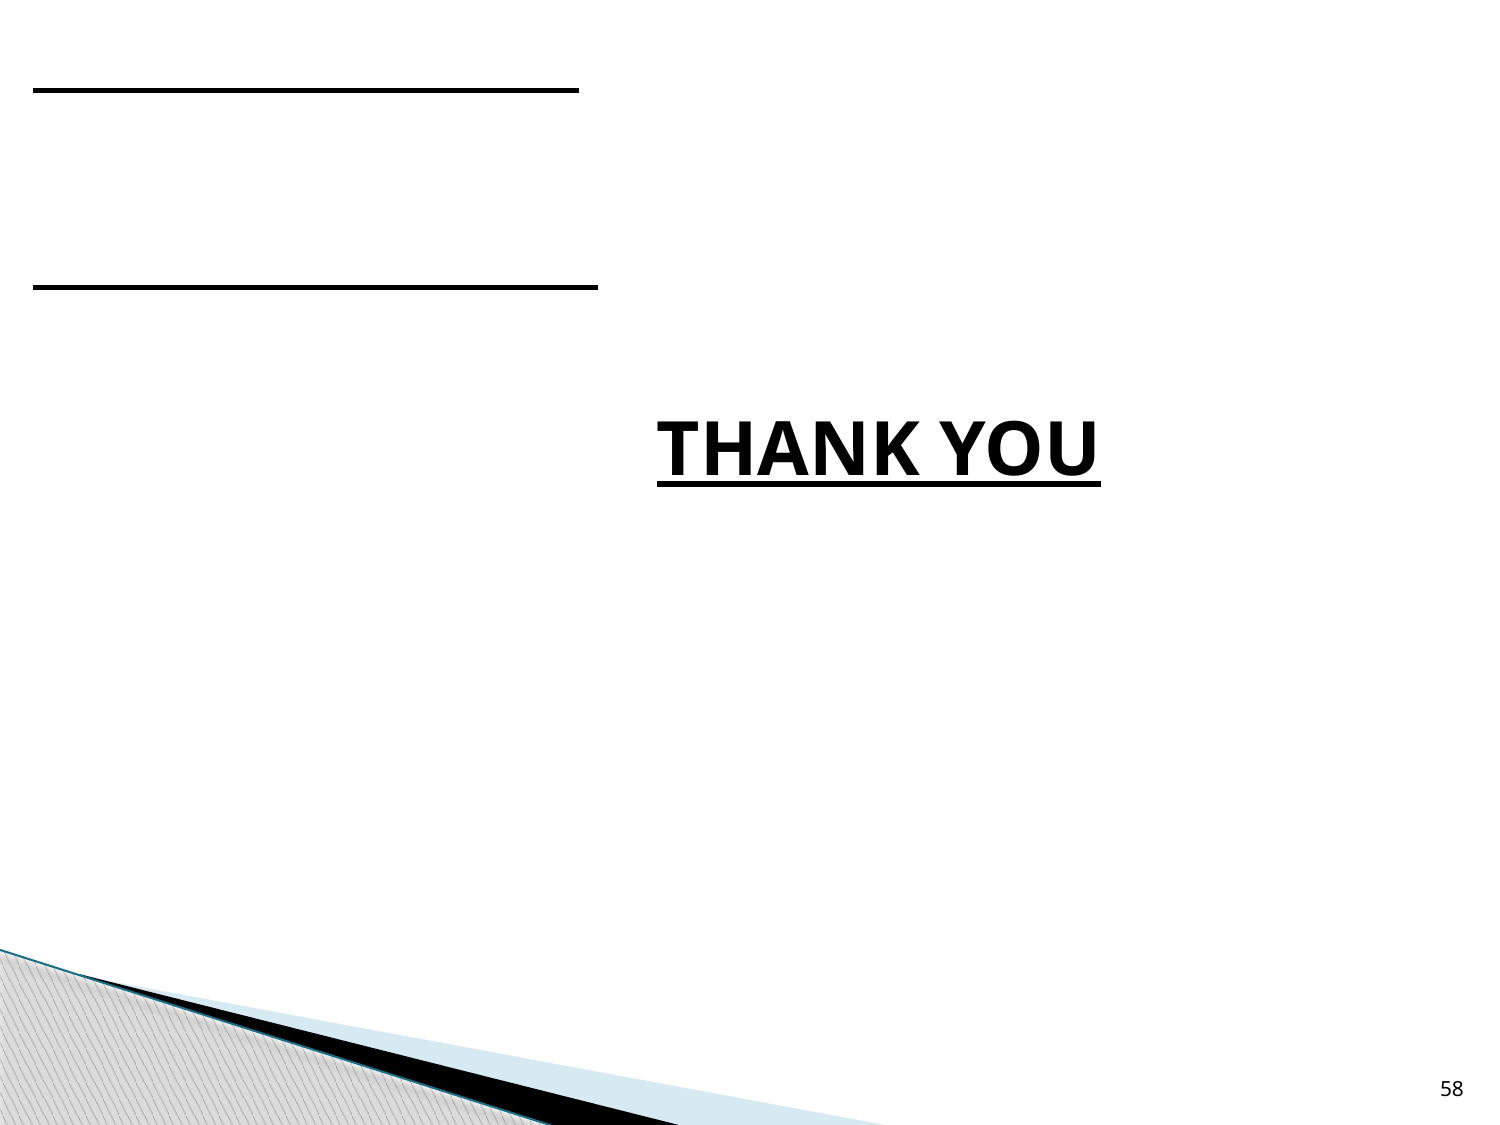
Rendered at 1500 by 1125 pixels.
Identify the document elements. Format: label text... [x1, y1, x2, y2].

list THANK YOU [0, 0, 1500, 1125]
slide_number 58 [1418, 1051, 1479, 1112]
